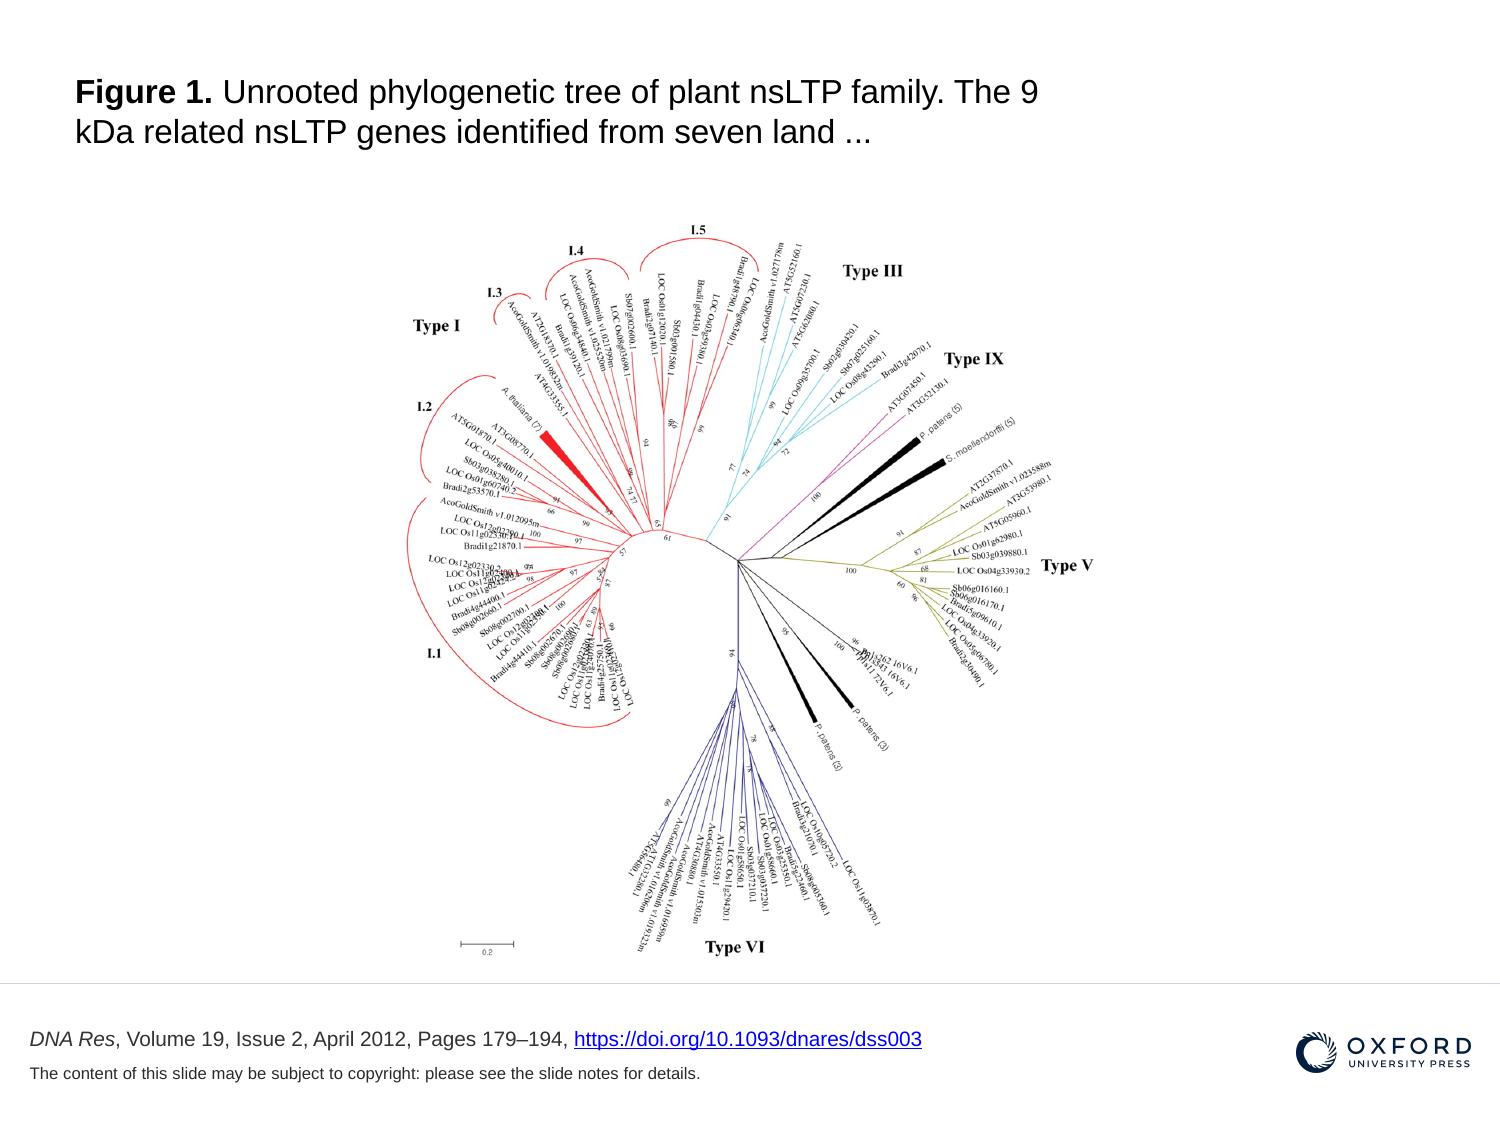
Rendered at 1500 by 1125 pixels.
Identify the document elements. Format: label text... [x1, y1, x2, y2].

picture [406, 224, 1095, 957]
picture [1296, 1032, 1471, 1073]
footer DNA Res, Volume 19, Issue 2, April 2012, Pages 179–194, https://doi.org/10.1093/dnares/dss003 The content of this slide may be subject to copyright: please see the slide notes for details. [0, 983, 1260, 1125]
title Figure 1. Unrooted phylogenetic tree of plant nsLTP family. The 9 kDa related nsLTP genes identified from seven land ... [75, 69, 1078, 171]
